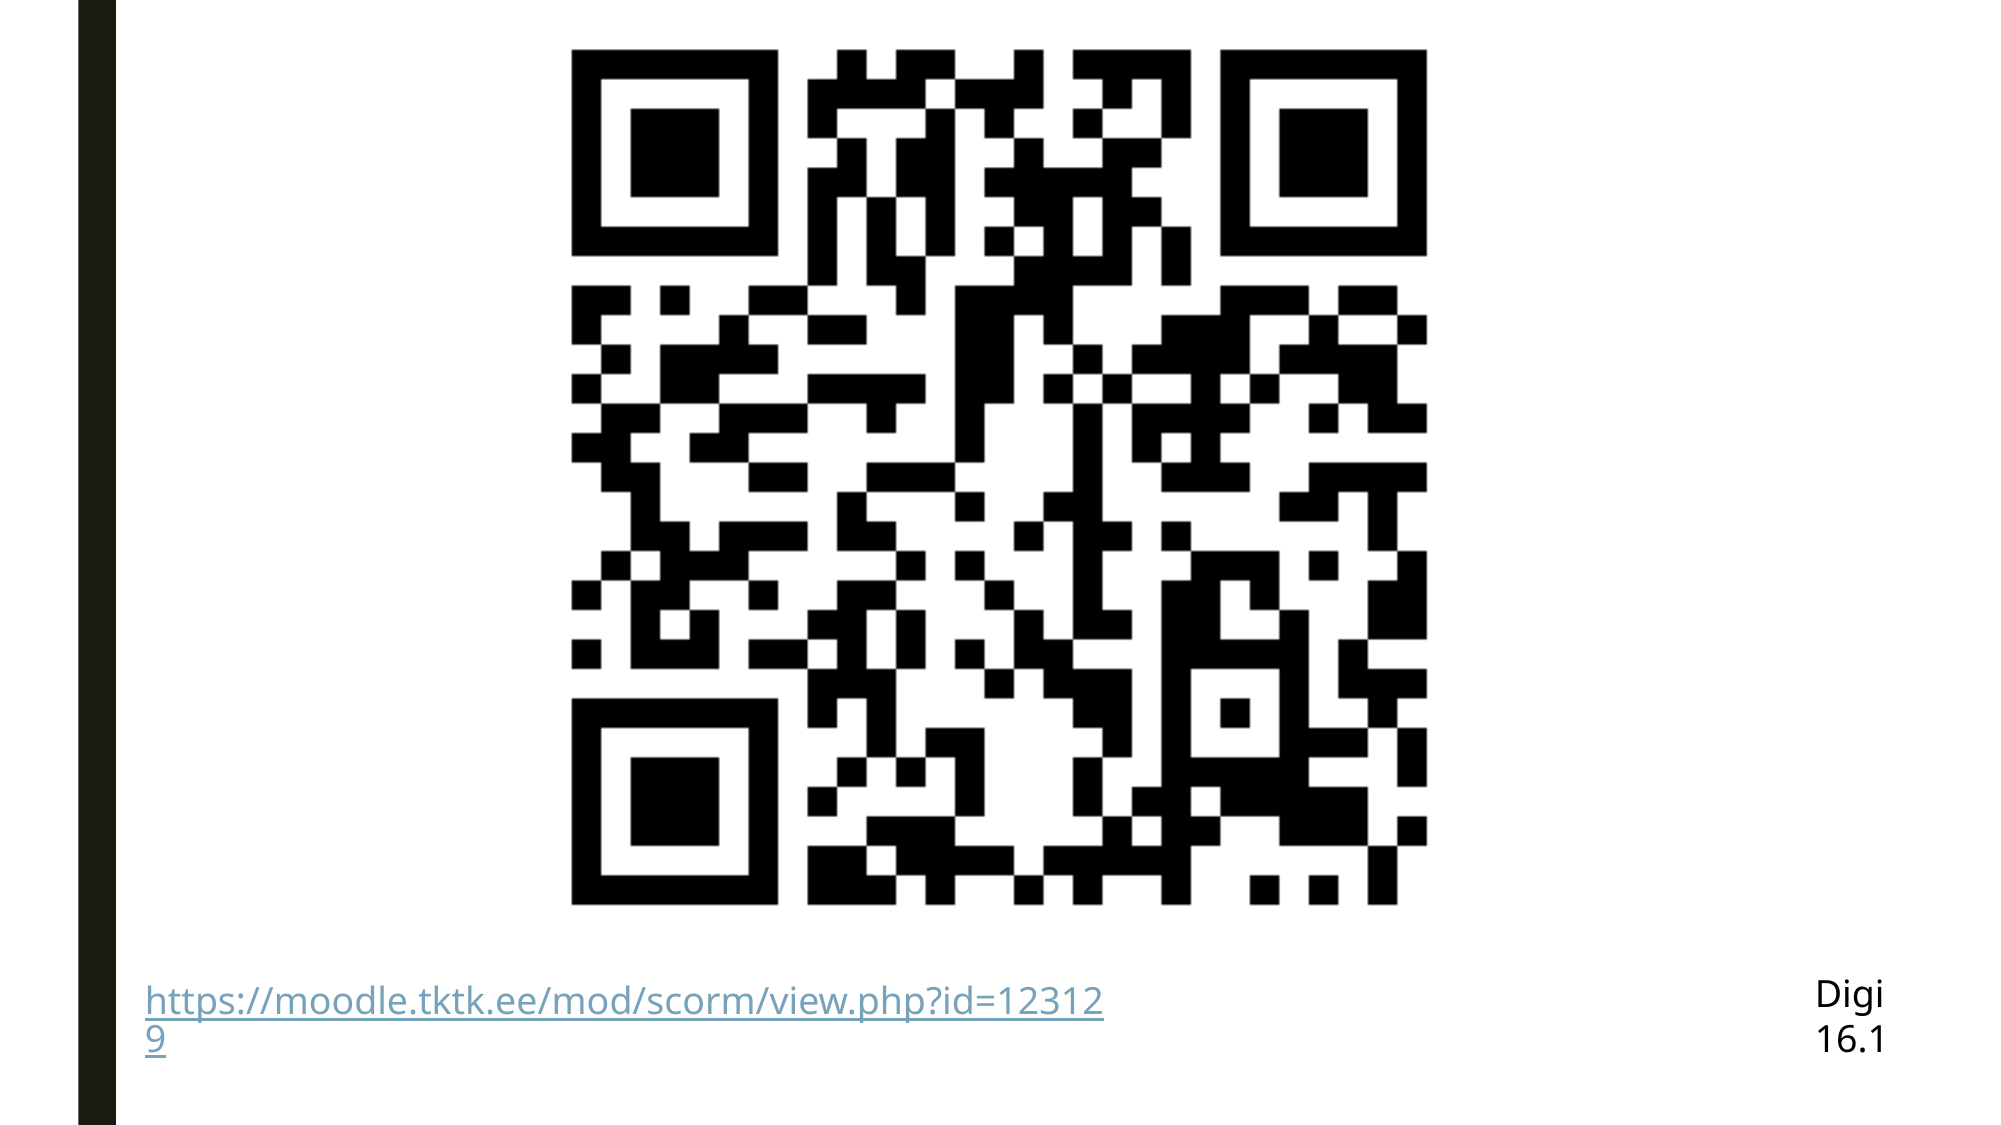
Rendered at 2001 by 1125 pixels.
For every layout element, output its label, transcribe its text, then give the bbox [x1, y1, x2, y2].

picture [570, 48, 1430, 908]
text_box https://moodle.tktk.ee/mod/scorm/view.php?id=123129 [129, 970, 1130, 1081]
text_box Digi 16.1 [1800, 962, 1982, 1068]
